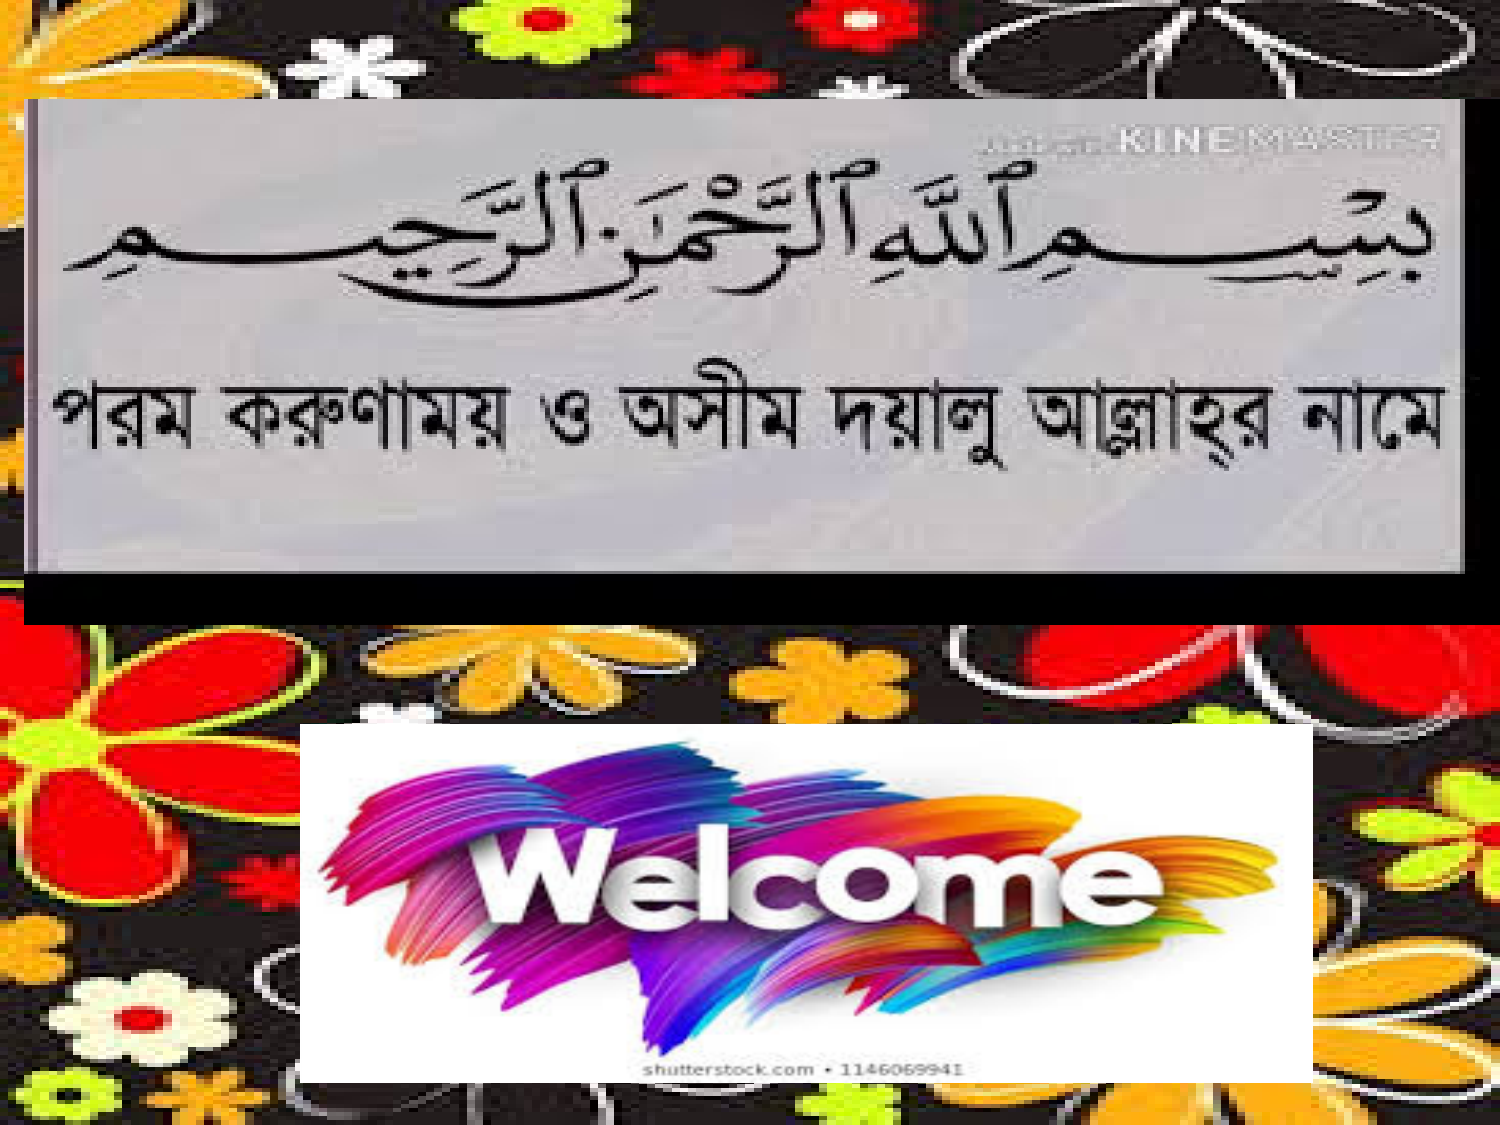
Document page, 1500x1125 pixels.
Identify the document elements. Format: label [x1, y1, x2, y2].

picture [299, 724, 1313, 1084]
picture [24, 99, 1500, 626]
list [0, 0, 1500, 1125]
